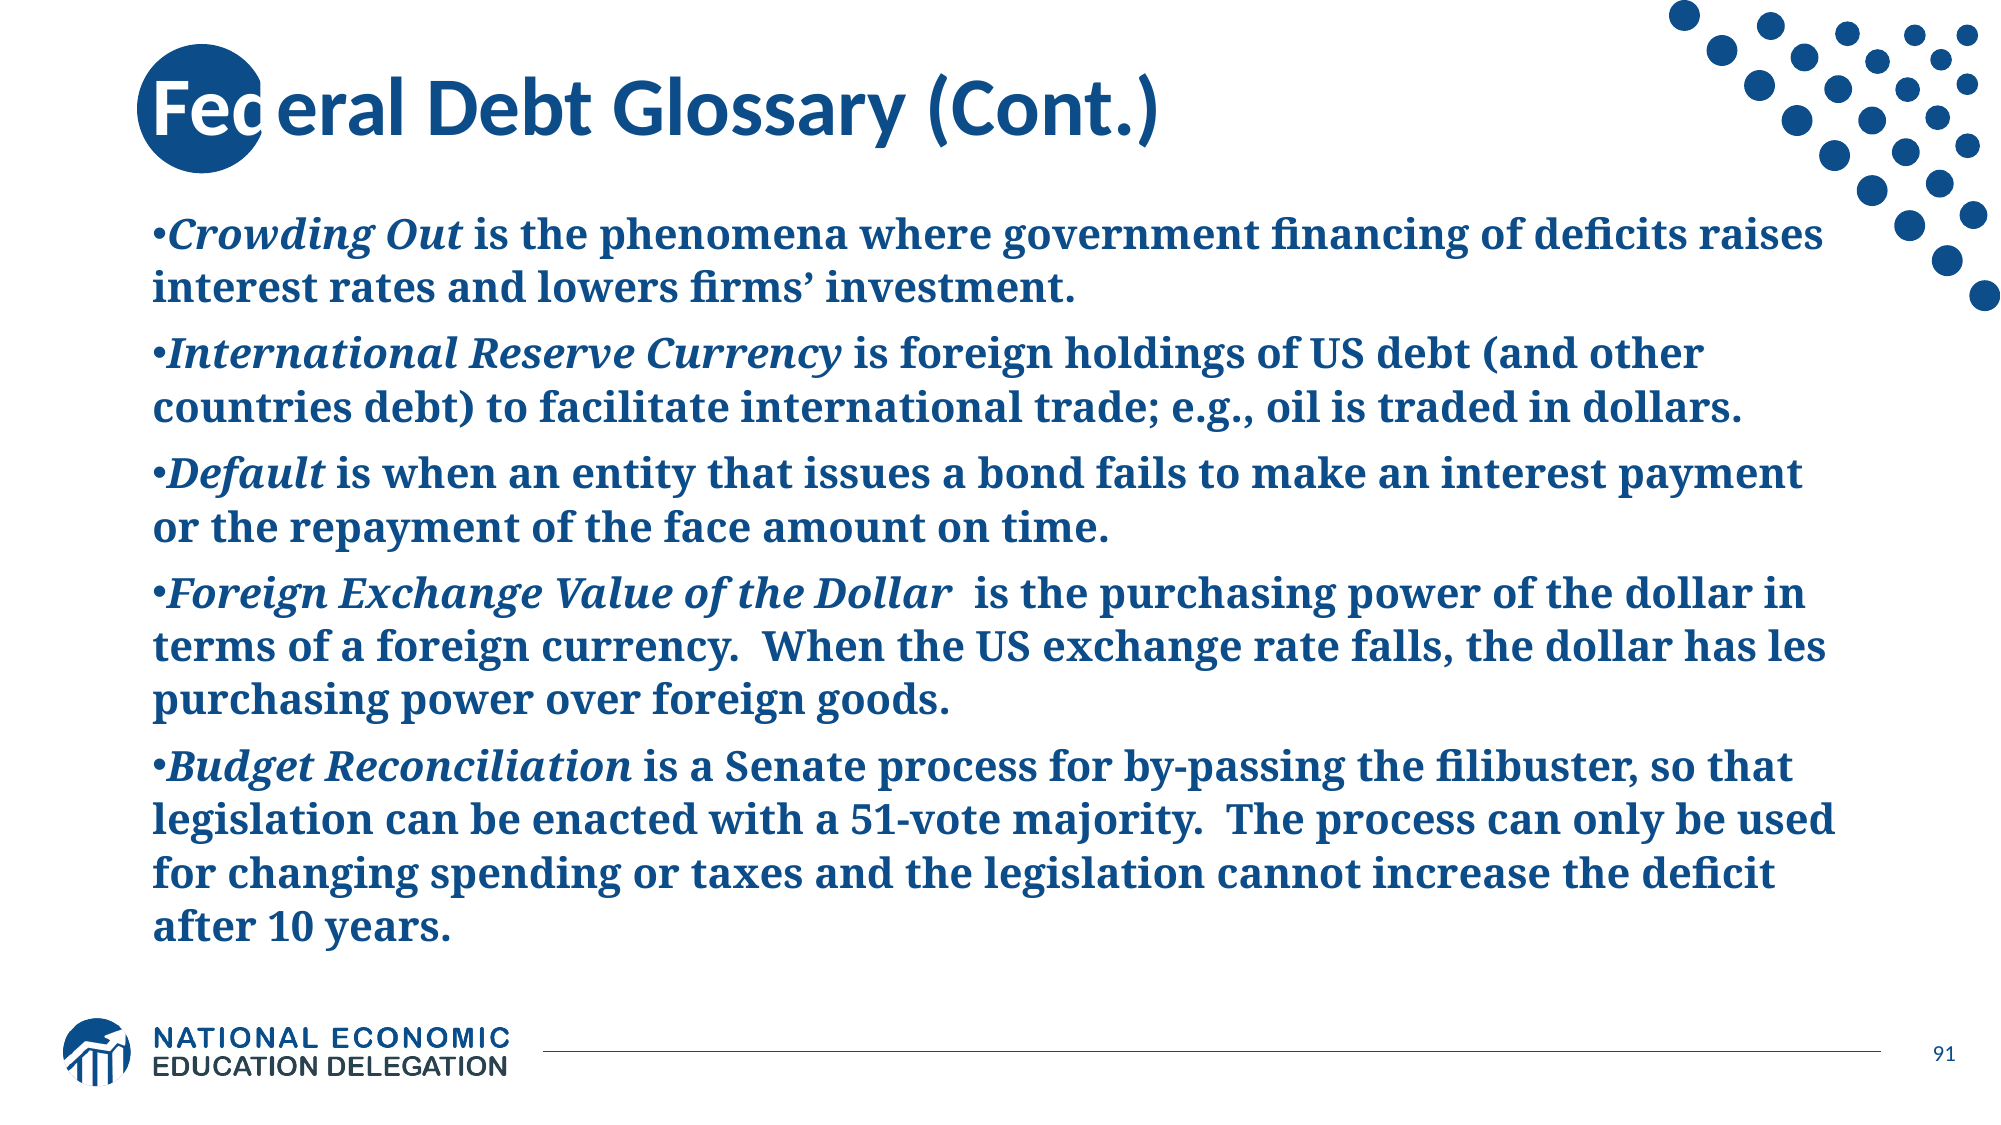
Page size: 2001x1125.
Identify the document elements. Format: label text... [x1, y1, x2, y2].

slide_number 91 [1521, 1022, 1972, 1082]
list Crowding Out is the phenomena where government financing of deficits raises interest rates and lowers firms’ investment. International Reserve Currency is foreign holdings of US debt (and other countries debt) to facilitate international trade; e.g., oil is traded in dollars. Default is when an entity that issues a bond fails to make an interest payment or the repayment of the face amount on time. Foreign Exchange Value of the Dollar is the purchasing power of the dollar in terms of a foreign currency. When the US exchange rate falls, the dollar has les purchasing power over foreign goods. Budget Reconciliation is a Senate process for by-passing the filibuster, so that legislation can be enacted with a 51-vote majority. The process can only be used for changing spending or taxes and the legislation cannot increase the deficit after 10 years. [137, 182, 1863, 972]
picture [55, 1013, 520, 1091]
title Federal Debt Glossary (Cont.) [137, 0, 1863, 182]
